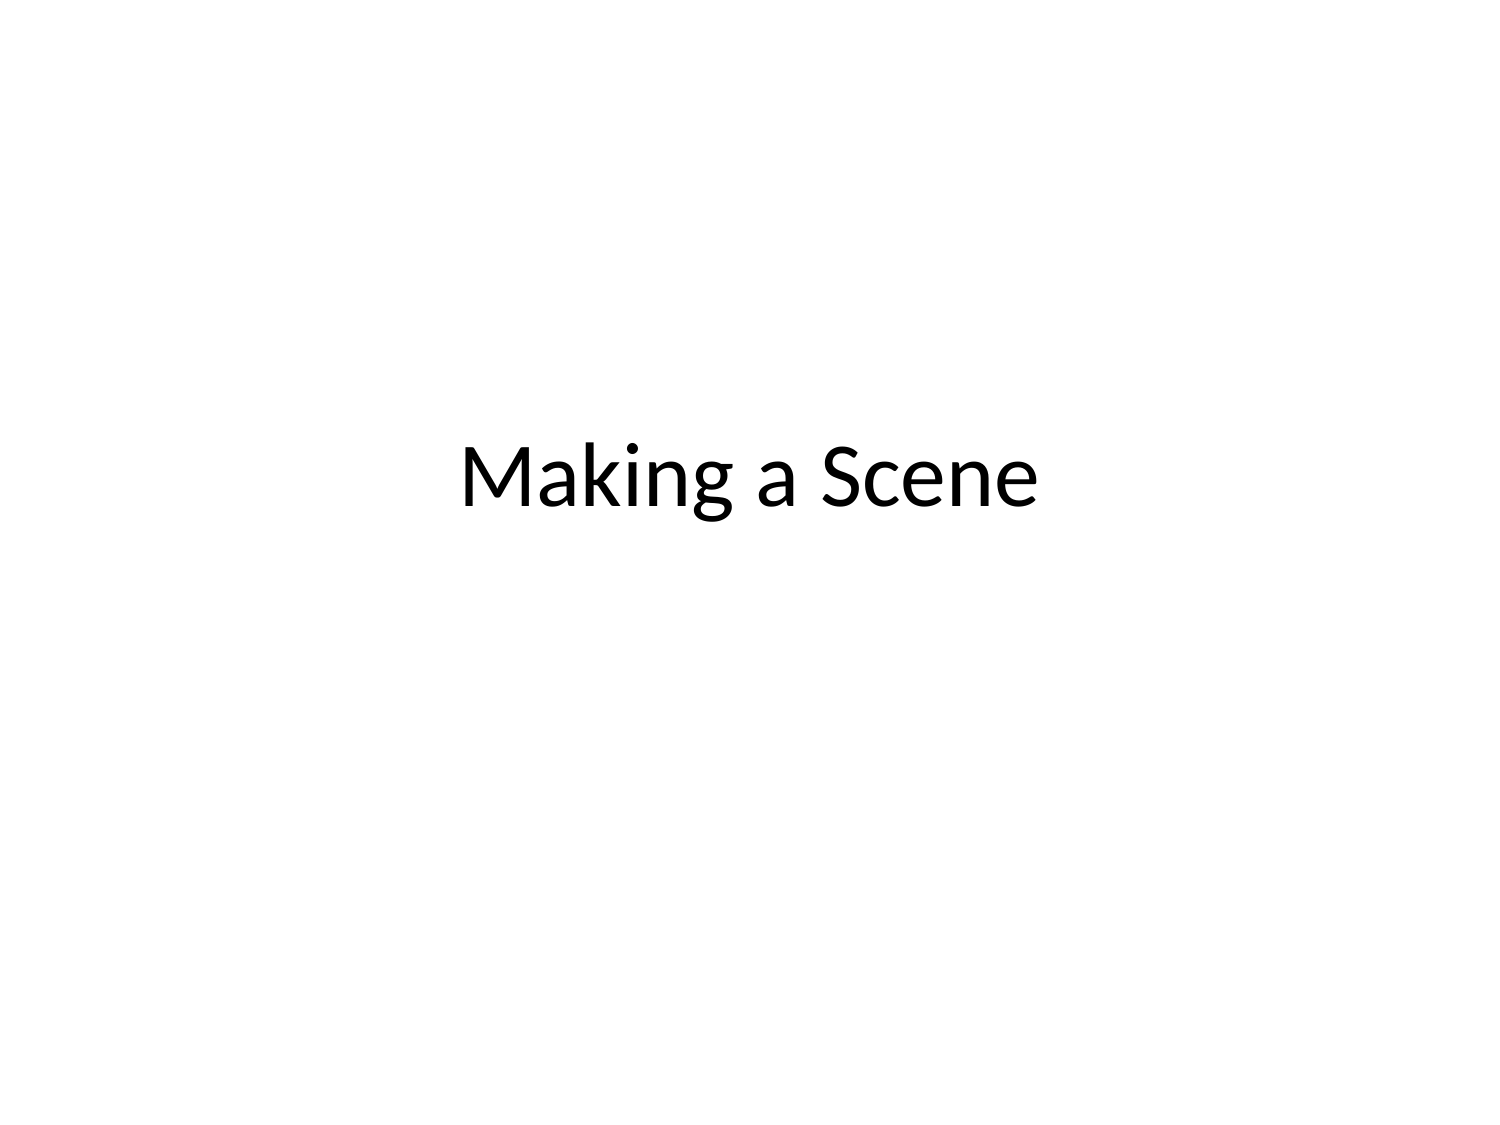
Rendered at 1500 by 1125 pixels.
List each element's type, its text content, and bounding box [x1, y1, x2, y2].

title Making a Scene [112, 349, 1388, 591]
